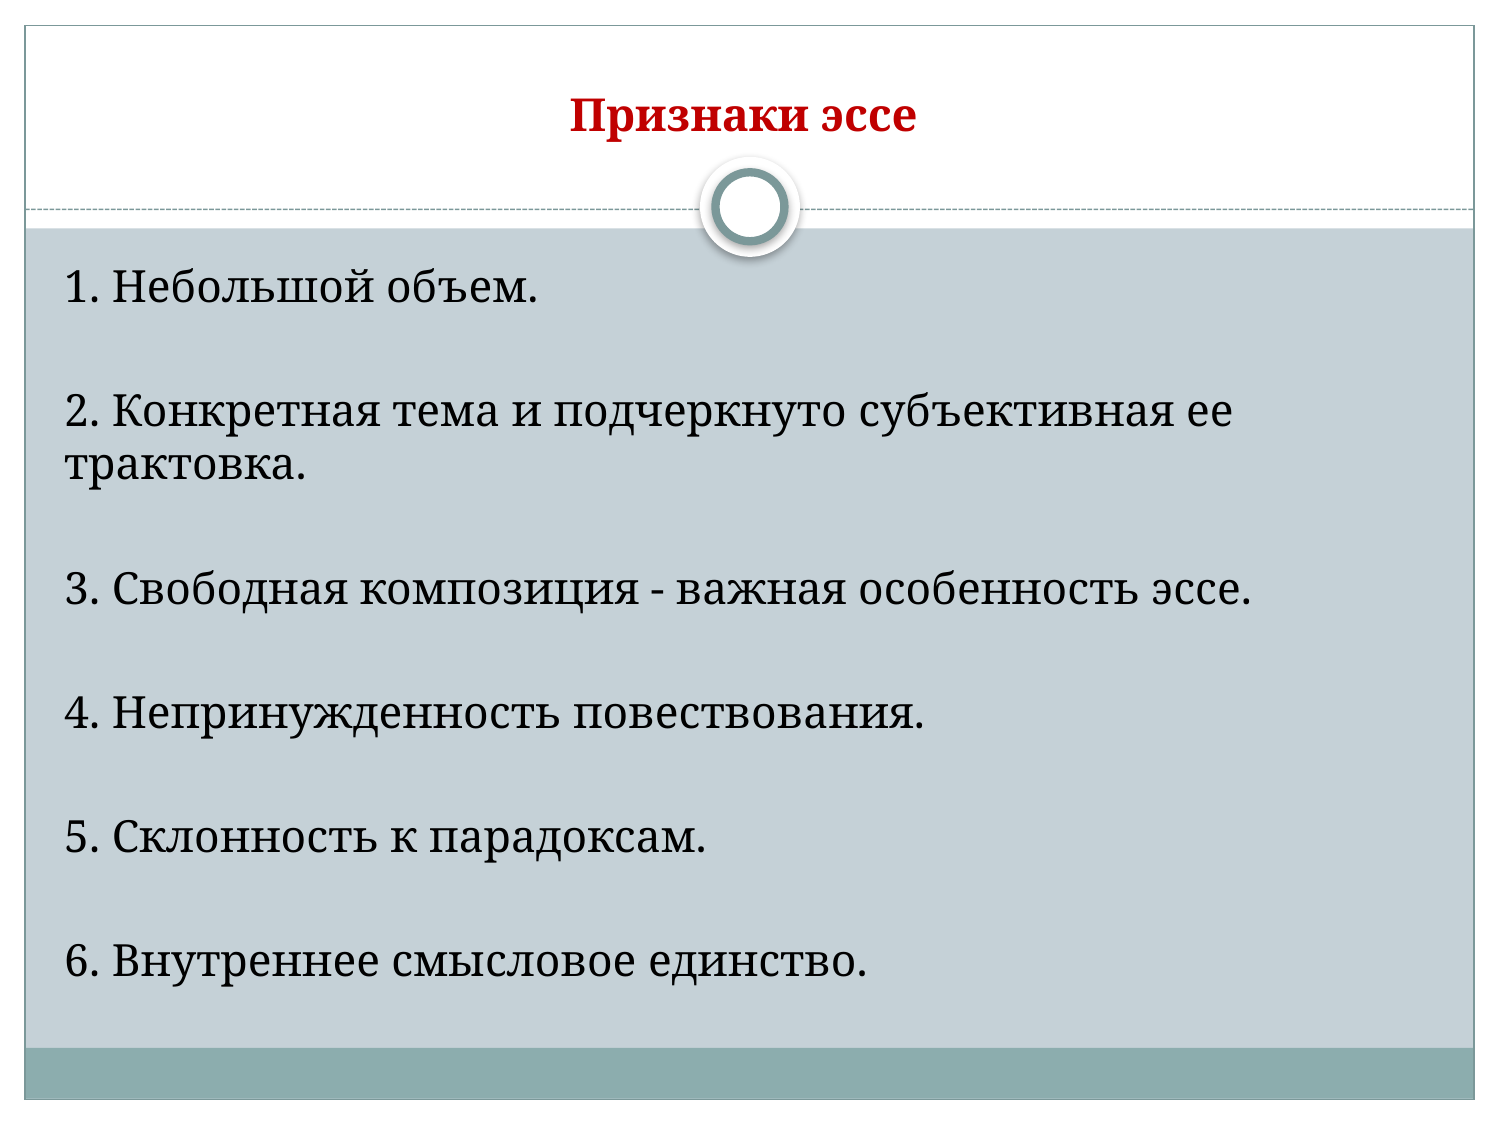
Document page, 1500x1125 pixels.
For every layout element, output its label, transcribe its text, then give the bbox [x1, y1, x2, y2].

title Признаки эссе [49, 78, 1450, 203]
list 1. Небольшой объем. 2. Конкретная тема и подчеркнуто субъективная ее трактовка. 3. Свободная композиция - важная особенность эссе. 4. Непринужденность повествования. 5. Склонность к парадоксам. 6. Внутреннее смысловое единство. [49, 250, 1445, 1001]
